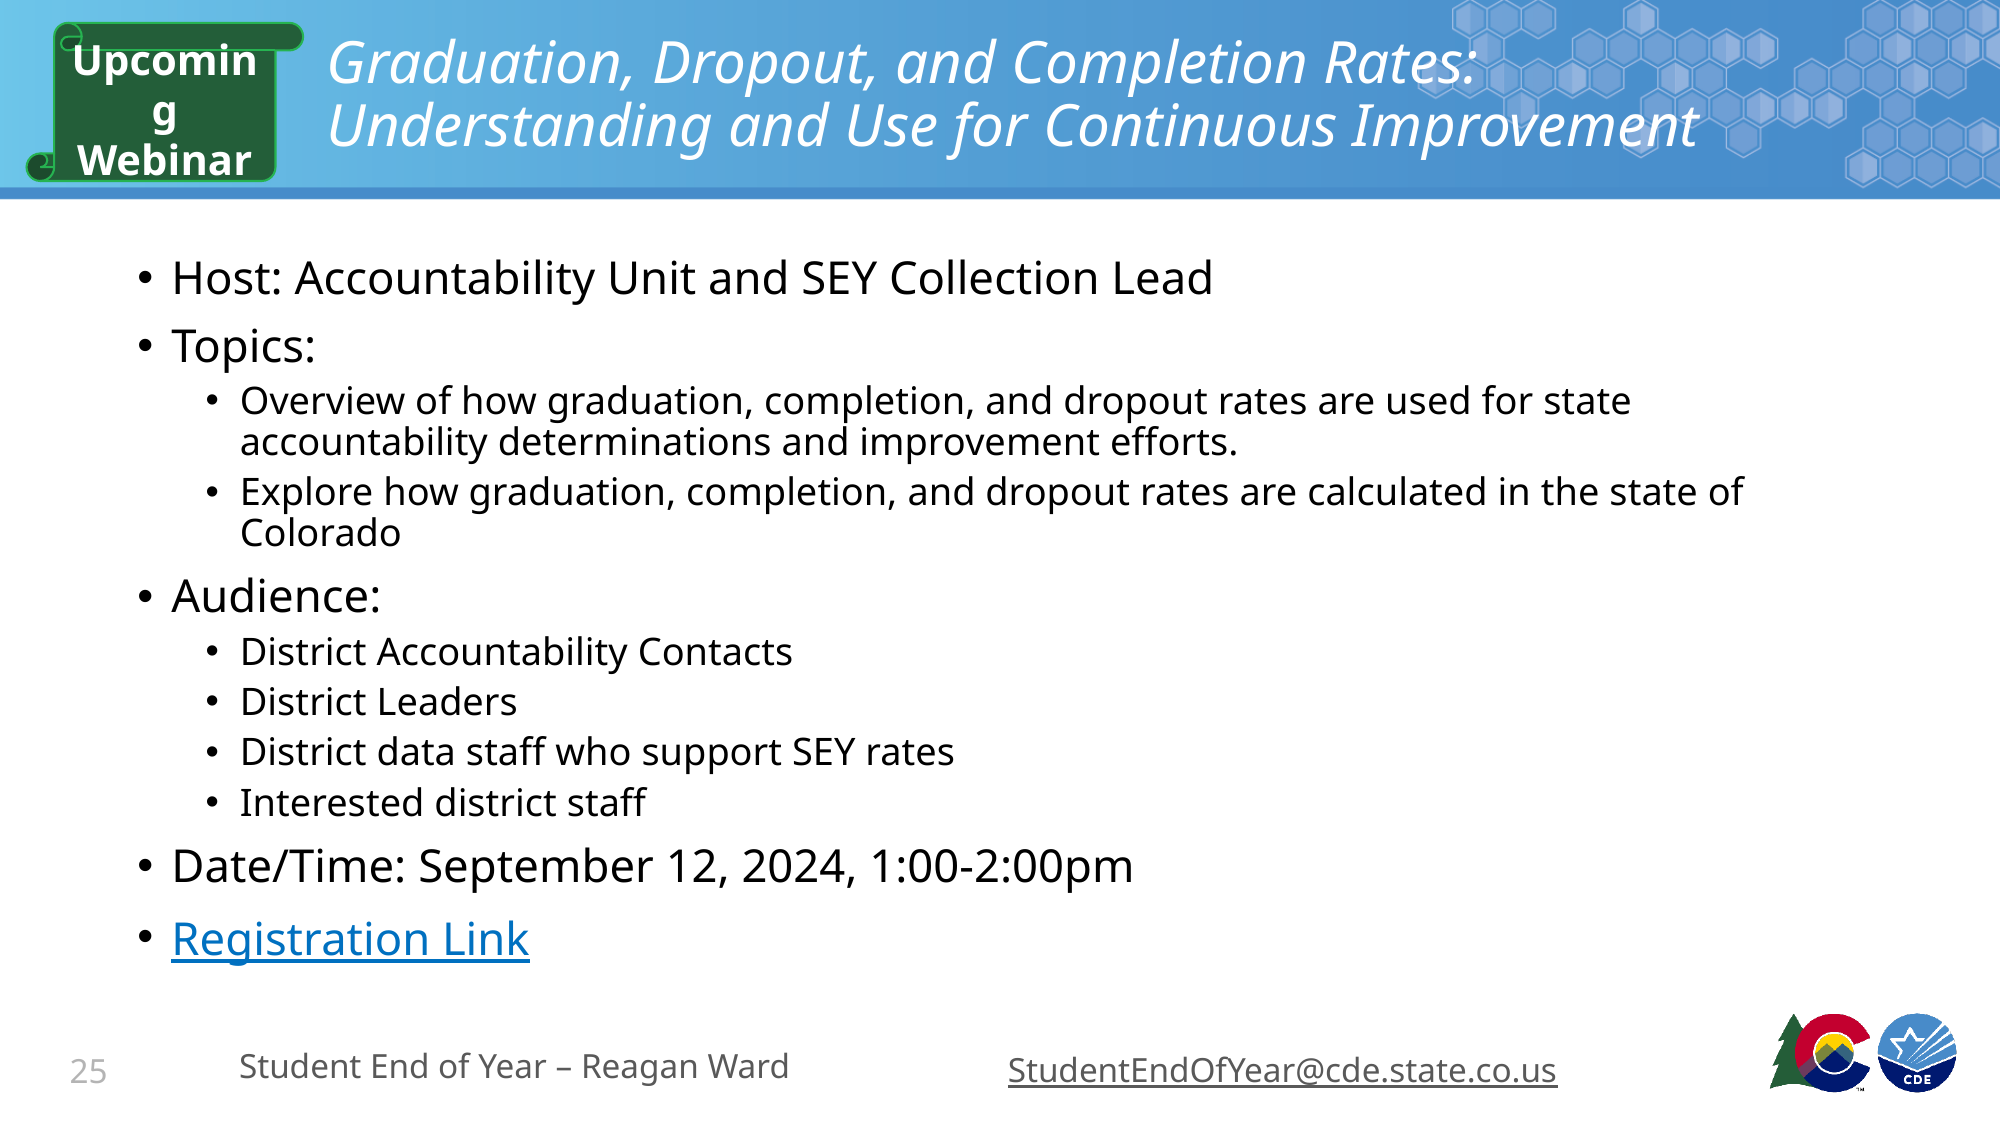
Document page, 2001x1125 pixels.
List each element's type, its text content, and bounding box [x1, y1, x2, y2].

list Host: Accountability Unit and SEY Collection Lead Topics: Overview of how graduation, completion, and dropout rates are used for state accountability determinations and improvement efforts. Explore how graduation, completion, and dropout rates are calculated in the state of Colorado Audience: District Accountability Contacts District Leaders District data staff who support SEY rates Interested district staff Date/Time: September 12, 2024, 1:00-2:00pm Registration Link [137, 254, 1863, 969]
picture [1768, 1012, 1957, 1093]
text_box Upcoming Webinar [25, 21, 305, 183]
list StudentEndOfYear@cde.state.co.us [992, 1042, 1714, 1103]
title Graduation, Dropout, and Completion Rates: Understanding and Use for Continuous Improvement [326, 33, 1913, 182]
picture [0, 0, 2000, 200]
slide_number 25 [54, 1042, 191, 1103]
list Student End of Year – Reagan Ward [224, 1042, 960, 1103]
